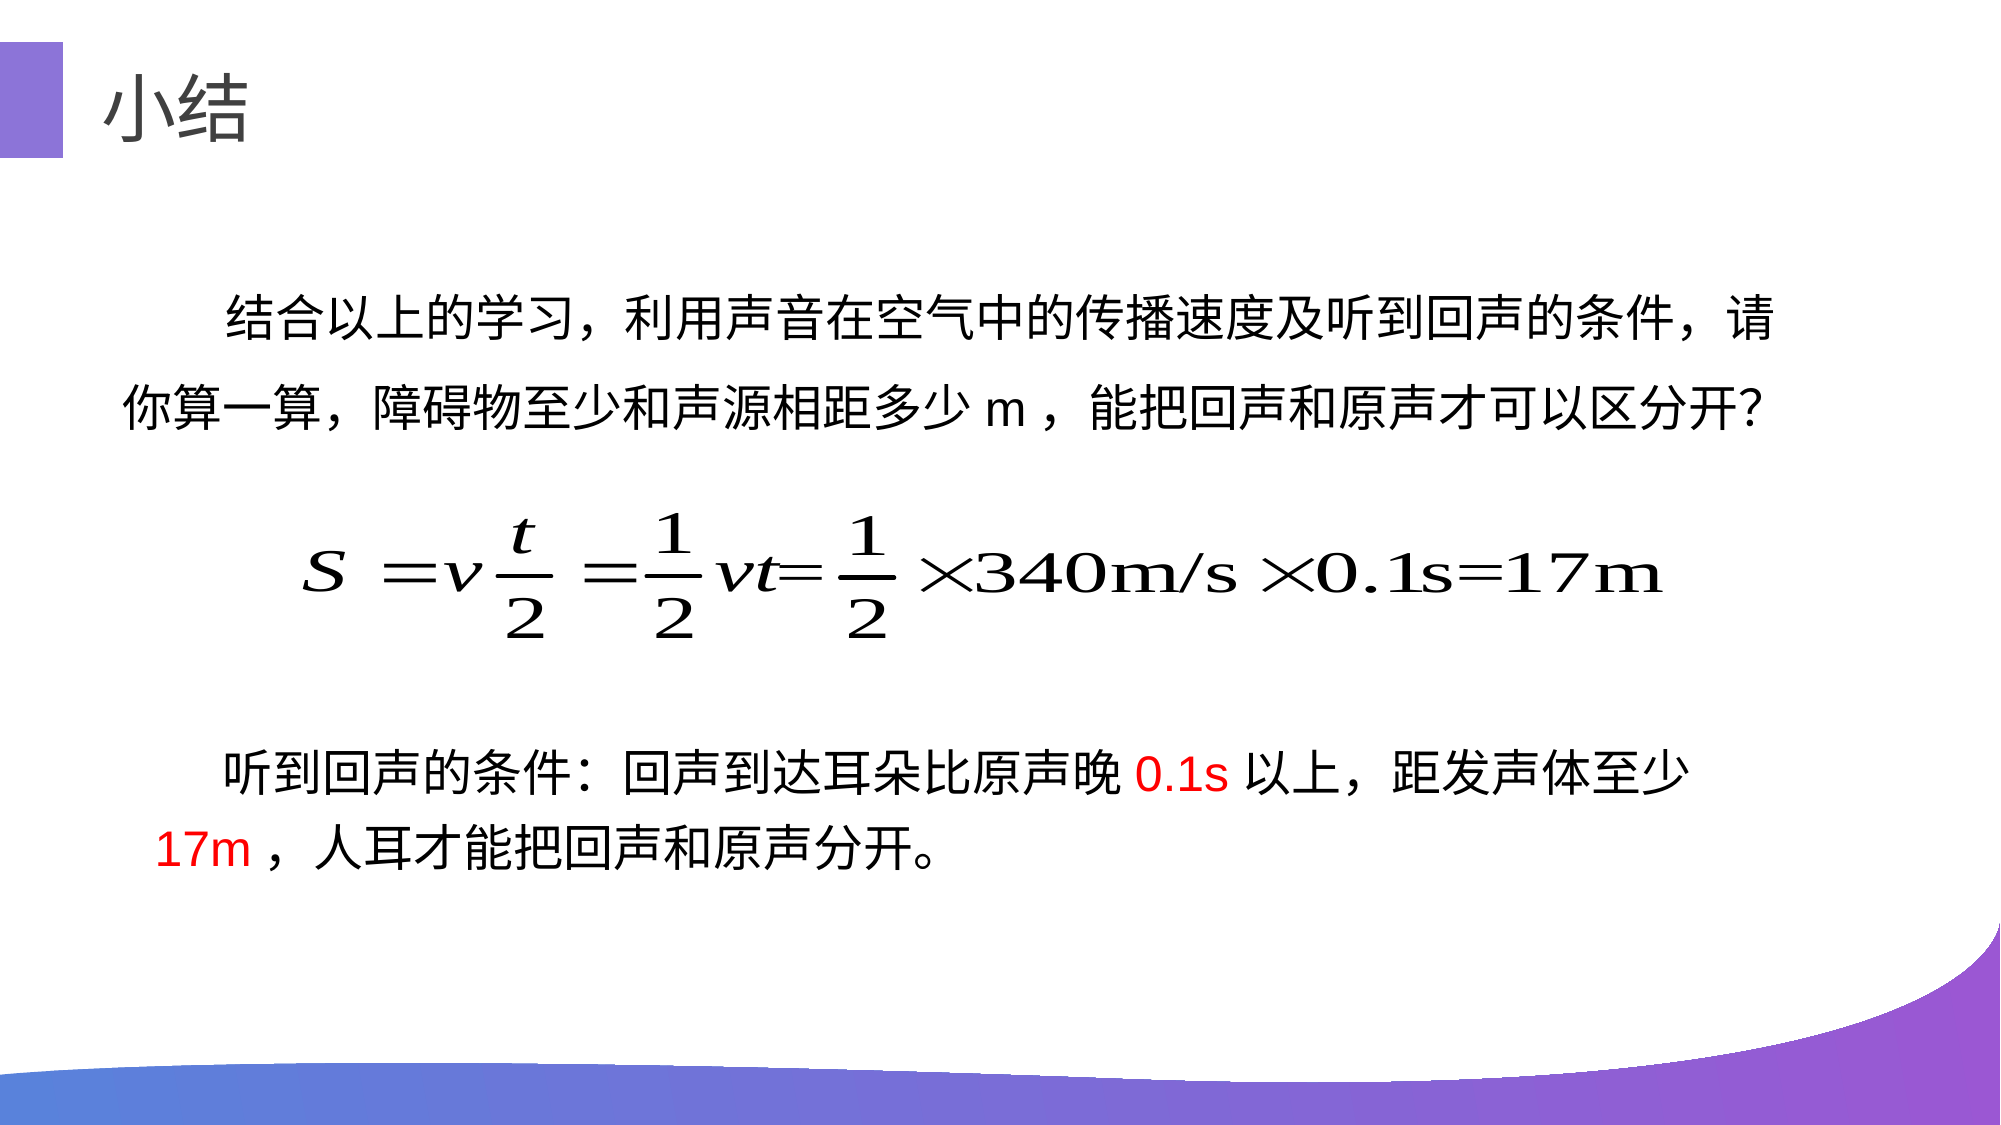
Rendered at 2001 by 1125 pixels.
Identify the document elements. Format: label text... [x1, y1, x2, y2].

text_box 小结 [87, 53, 279, 159]
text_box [286, 495, 801, 653]
text_box 结合以上的学习，利用声音在空气中的传播速度及听到回声的条件，请你算一算，障碍物至少和声源相距多少m，能把回声和原声才可以区分开？ [108, 248, 1828, 444]
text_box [762, 498, 1684, 652]
text_box 听到回声的条件：回声到达耳朵比原声晚0.1s以上，距发声体至少17m，人耳才能把回声和原声分开。 [139, 718, 1797, 884]
